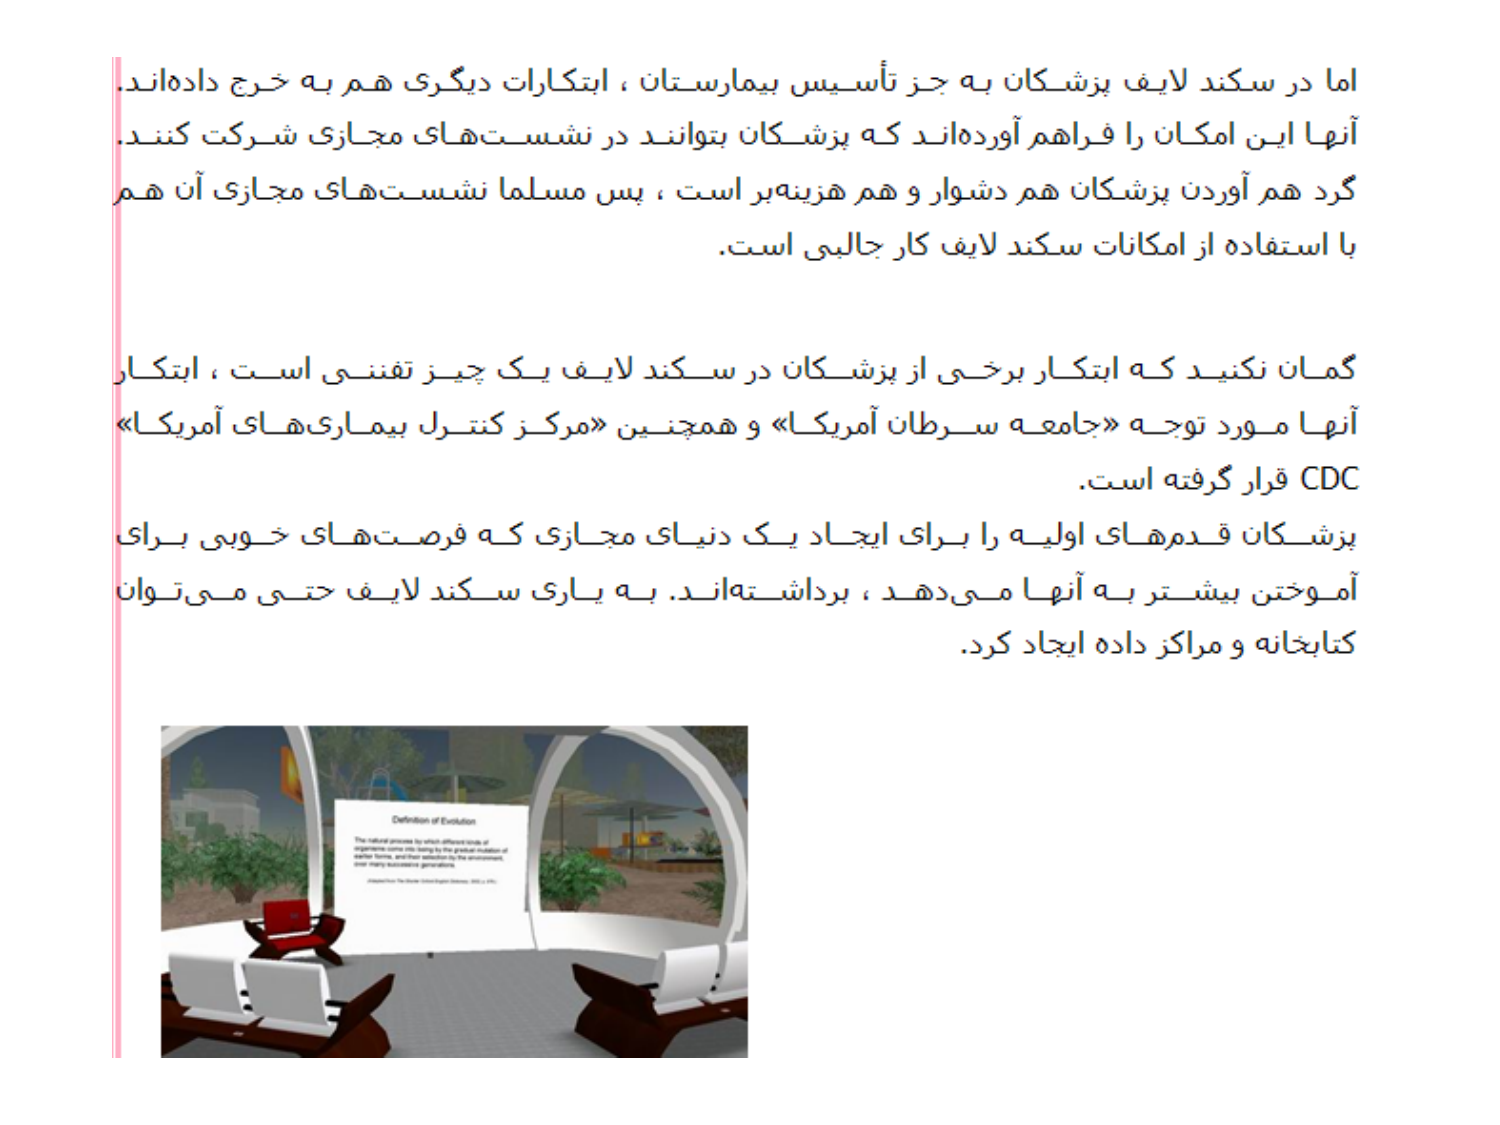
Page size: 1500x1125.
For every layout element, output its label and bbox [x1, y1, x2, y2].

picture [111, 57, 1400, 1059]
